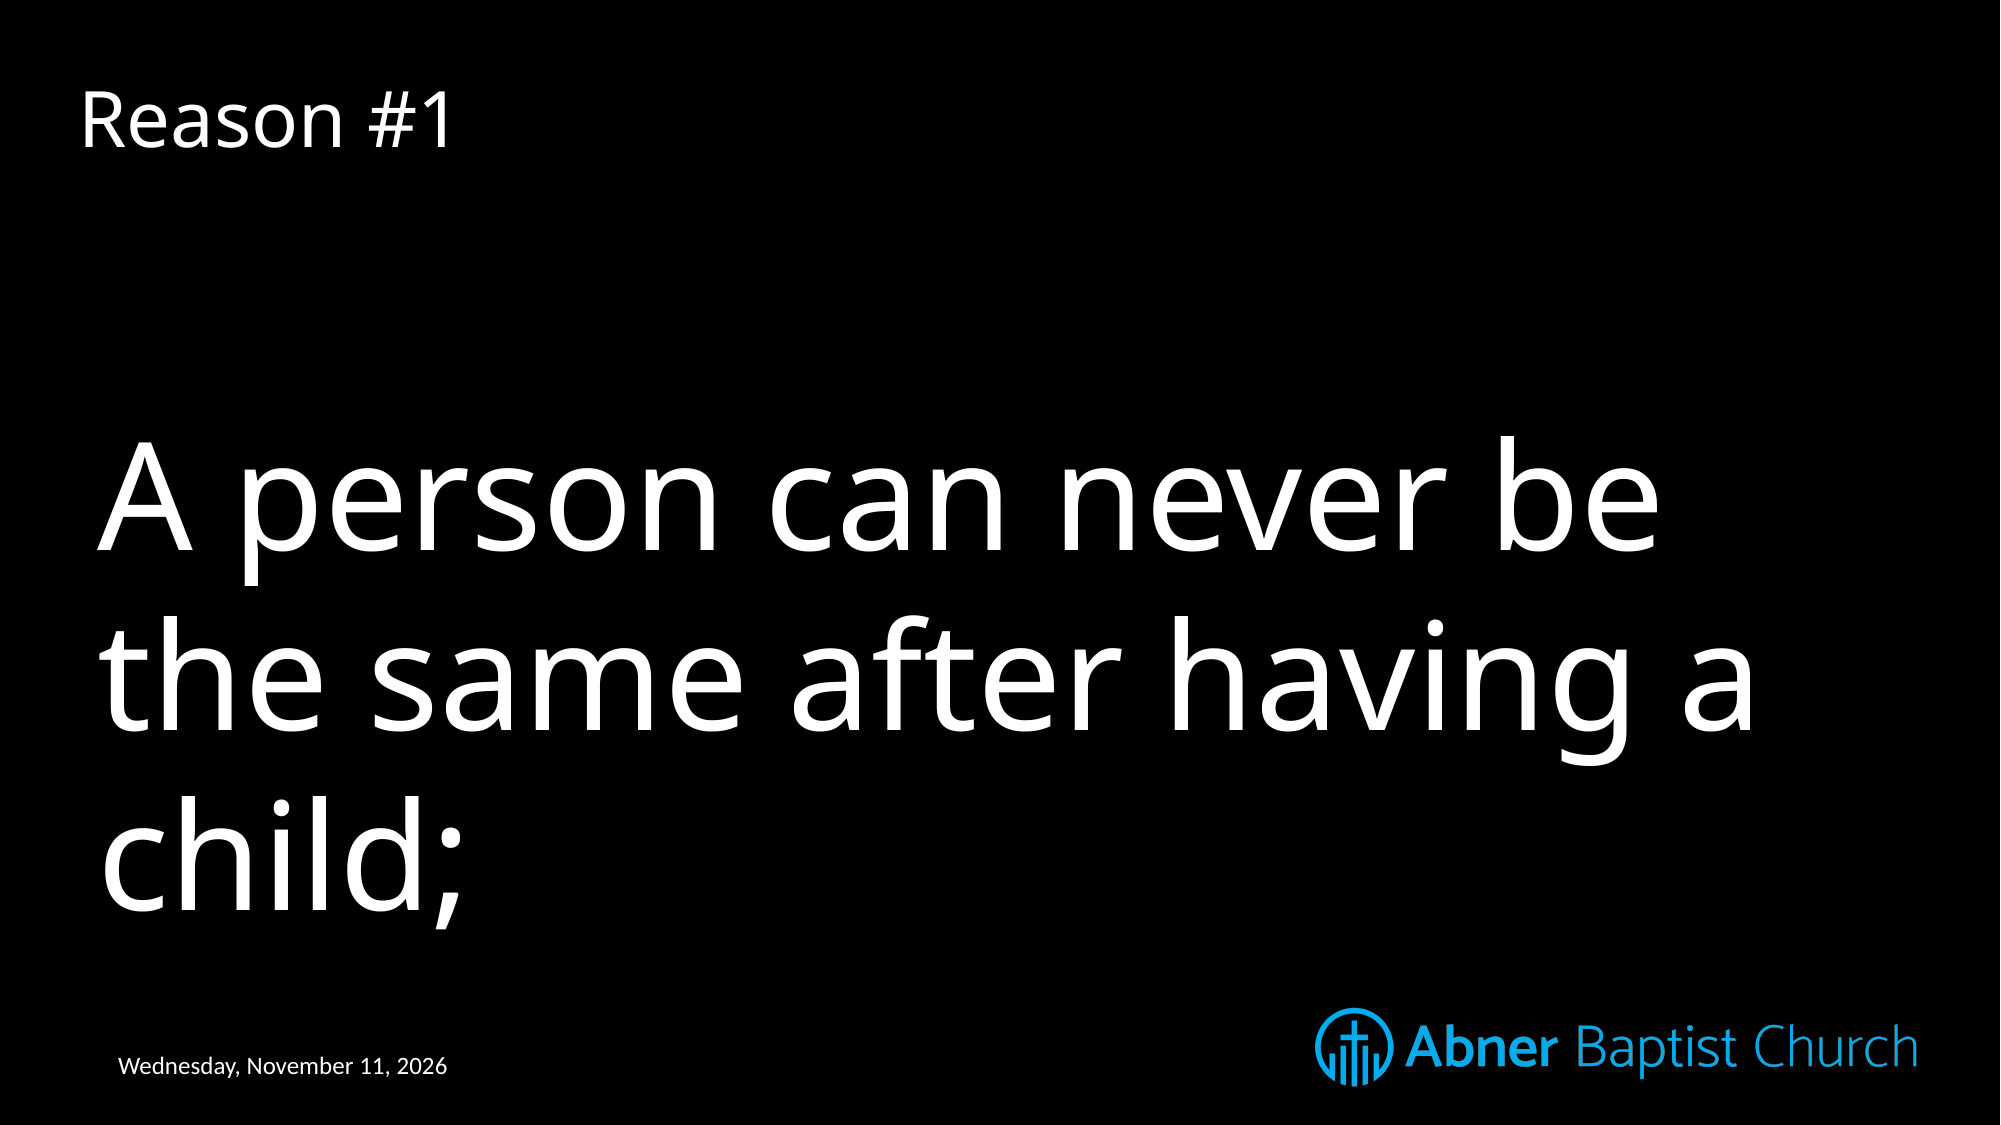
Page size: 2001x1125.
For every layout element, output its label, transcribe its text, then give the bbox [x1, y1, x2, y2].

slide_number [103, 1035, 554, 1096]
text_box A person can never be the same after having a child; [82, 392, 1885, 948]
text_box Reason #1 [63, 72, 1789, 172]
picture [1310, 995, 1930, 1096]
